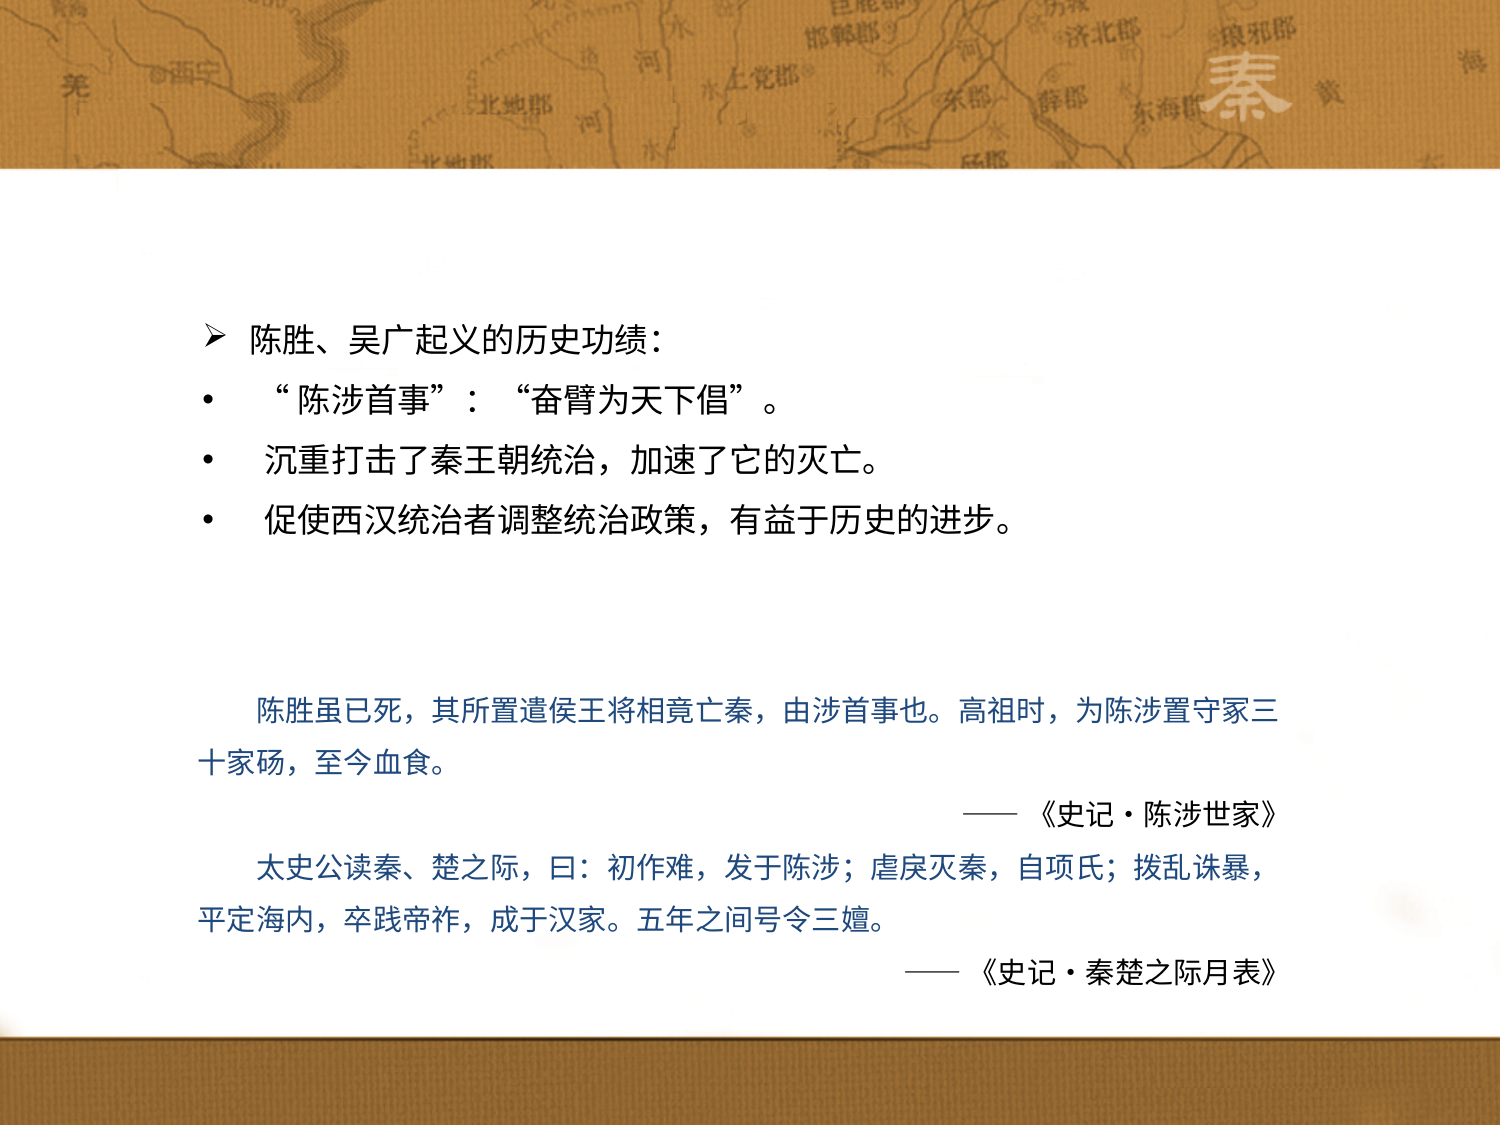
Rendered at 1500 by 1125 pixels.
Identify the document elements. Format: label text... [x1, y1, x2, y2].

text_box 陈胜、吴广起义的历史功绩： “陈涉首事”：“奋臂为天下倡”。 沉重打击了秦王朝统治，加速了它的灭亡。 促使西汉统治者调整统治政策，有益于历史的进步。 [187, 291, 1329, 547]
text_box 陈胜虽已死，其所置遣侯王将相竟亡秦，由涉首事也。高祖时，为陈涉置守冢三十家砀，至今血食。 ——《史记•陈涉世家》 太史公读秦、楚之际，曰：初作难，发于陈涉；虐戾灭秦，自项氏；拨乱诛暴，平定海内，卒践帝祚，成于汉家。五年之间号令三嬗。 ——《史记•秦楚之际月表》 [182, 666, 1306, 997]
picture [0, 0, 1500, 1125]
